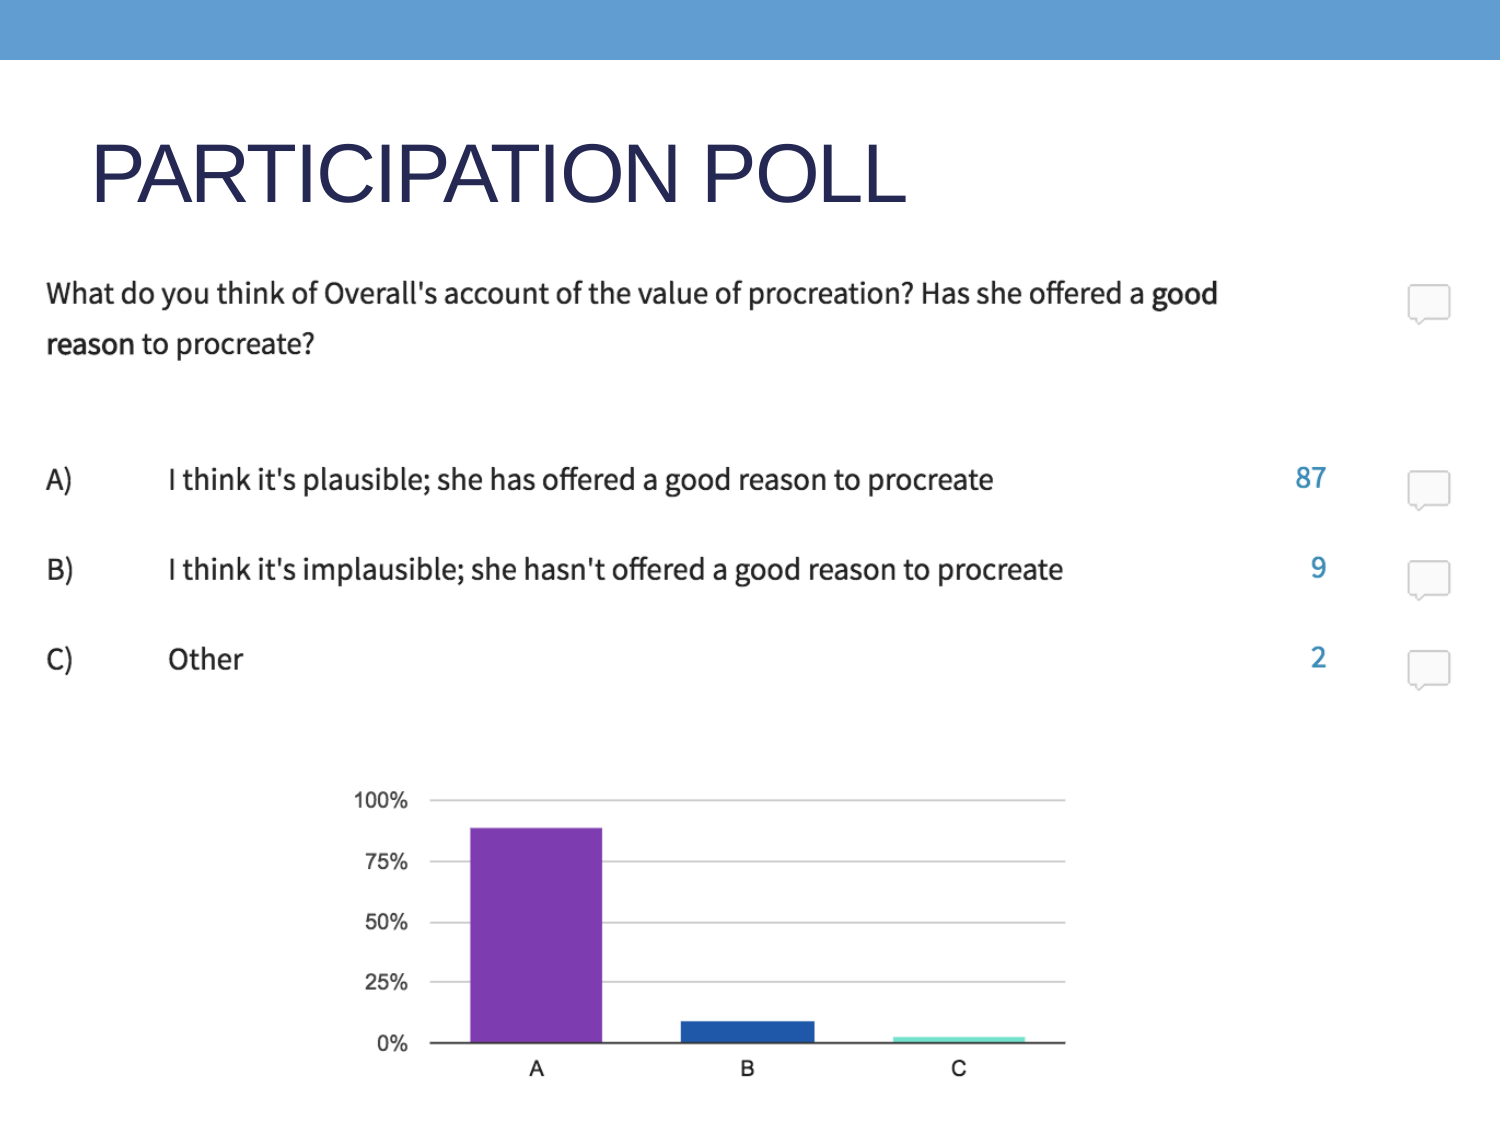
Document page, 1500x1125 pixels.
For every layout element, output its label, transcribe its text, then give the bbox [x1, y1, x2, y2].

picture [29, 249, 1470, 1097]
title PARTICIPATION POLL [75, 87, 1425, 247]
